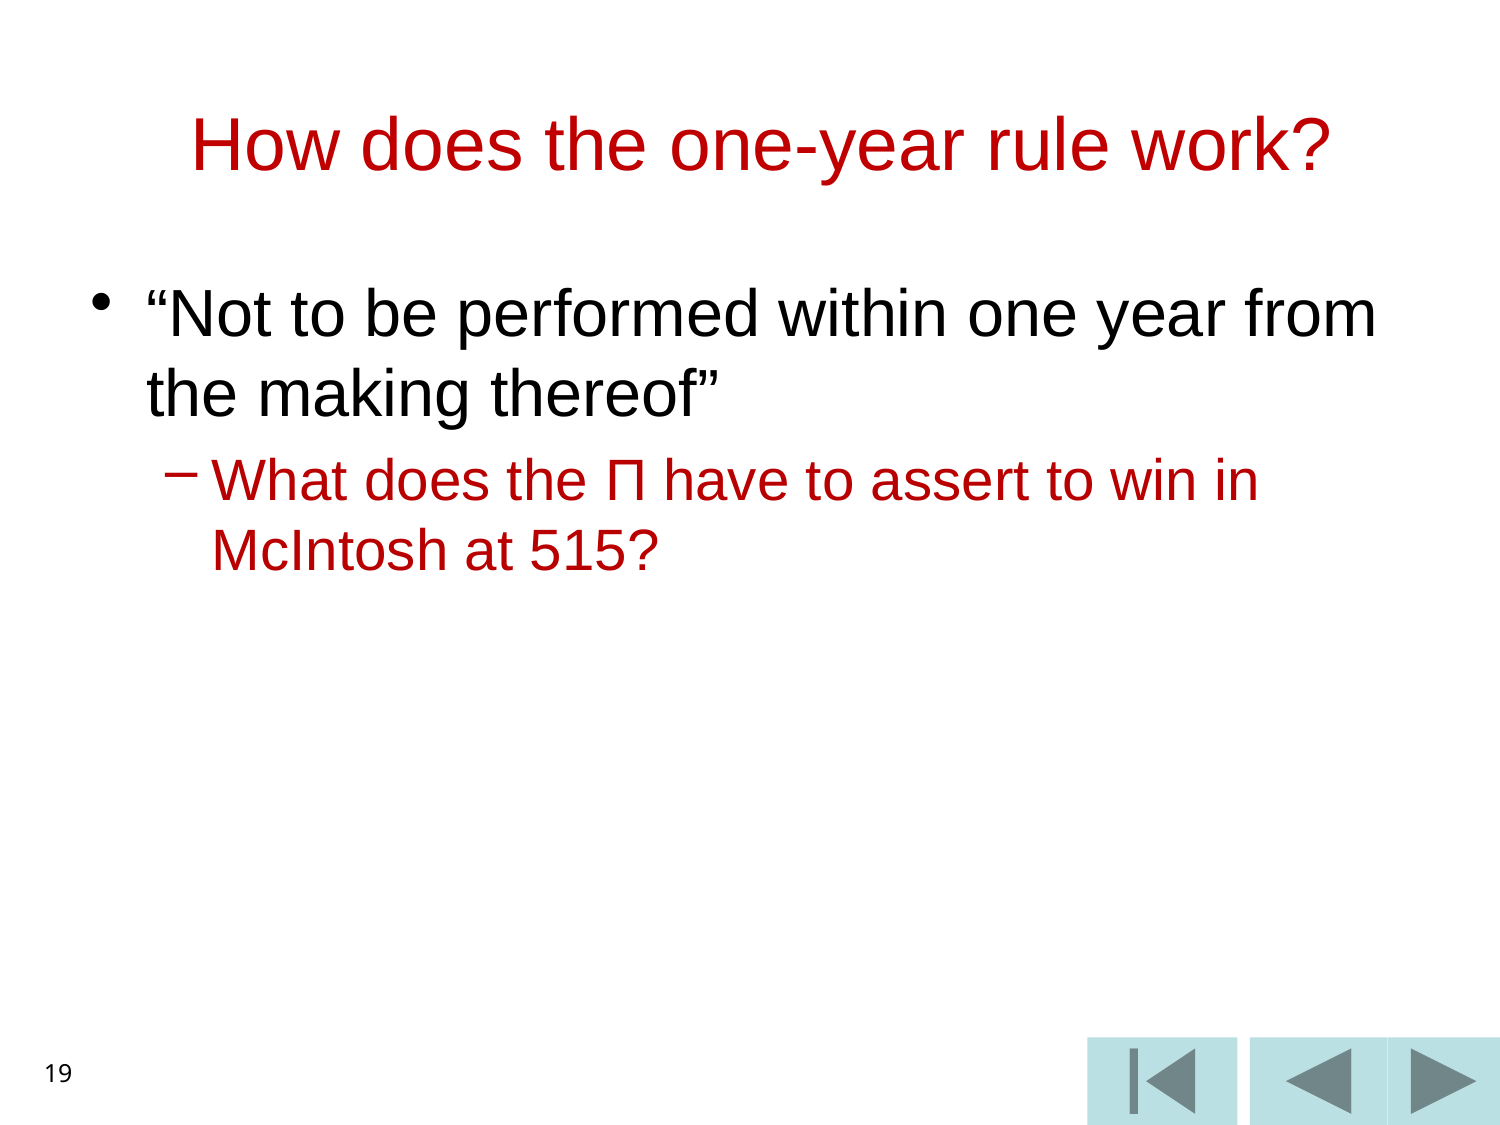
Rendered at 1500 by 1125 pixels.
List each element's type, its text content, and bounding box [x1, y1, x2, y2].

slide_number 19 [0, 1049, 88, 1125]
title How does the one-year rule work? [71, 40, 1452, 241]
list “Not to be performed within one year from the making thereof” What does the Π have to assert to win in McIntosh at 515? [75, 262, 1425, 1005]
